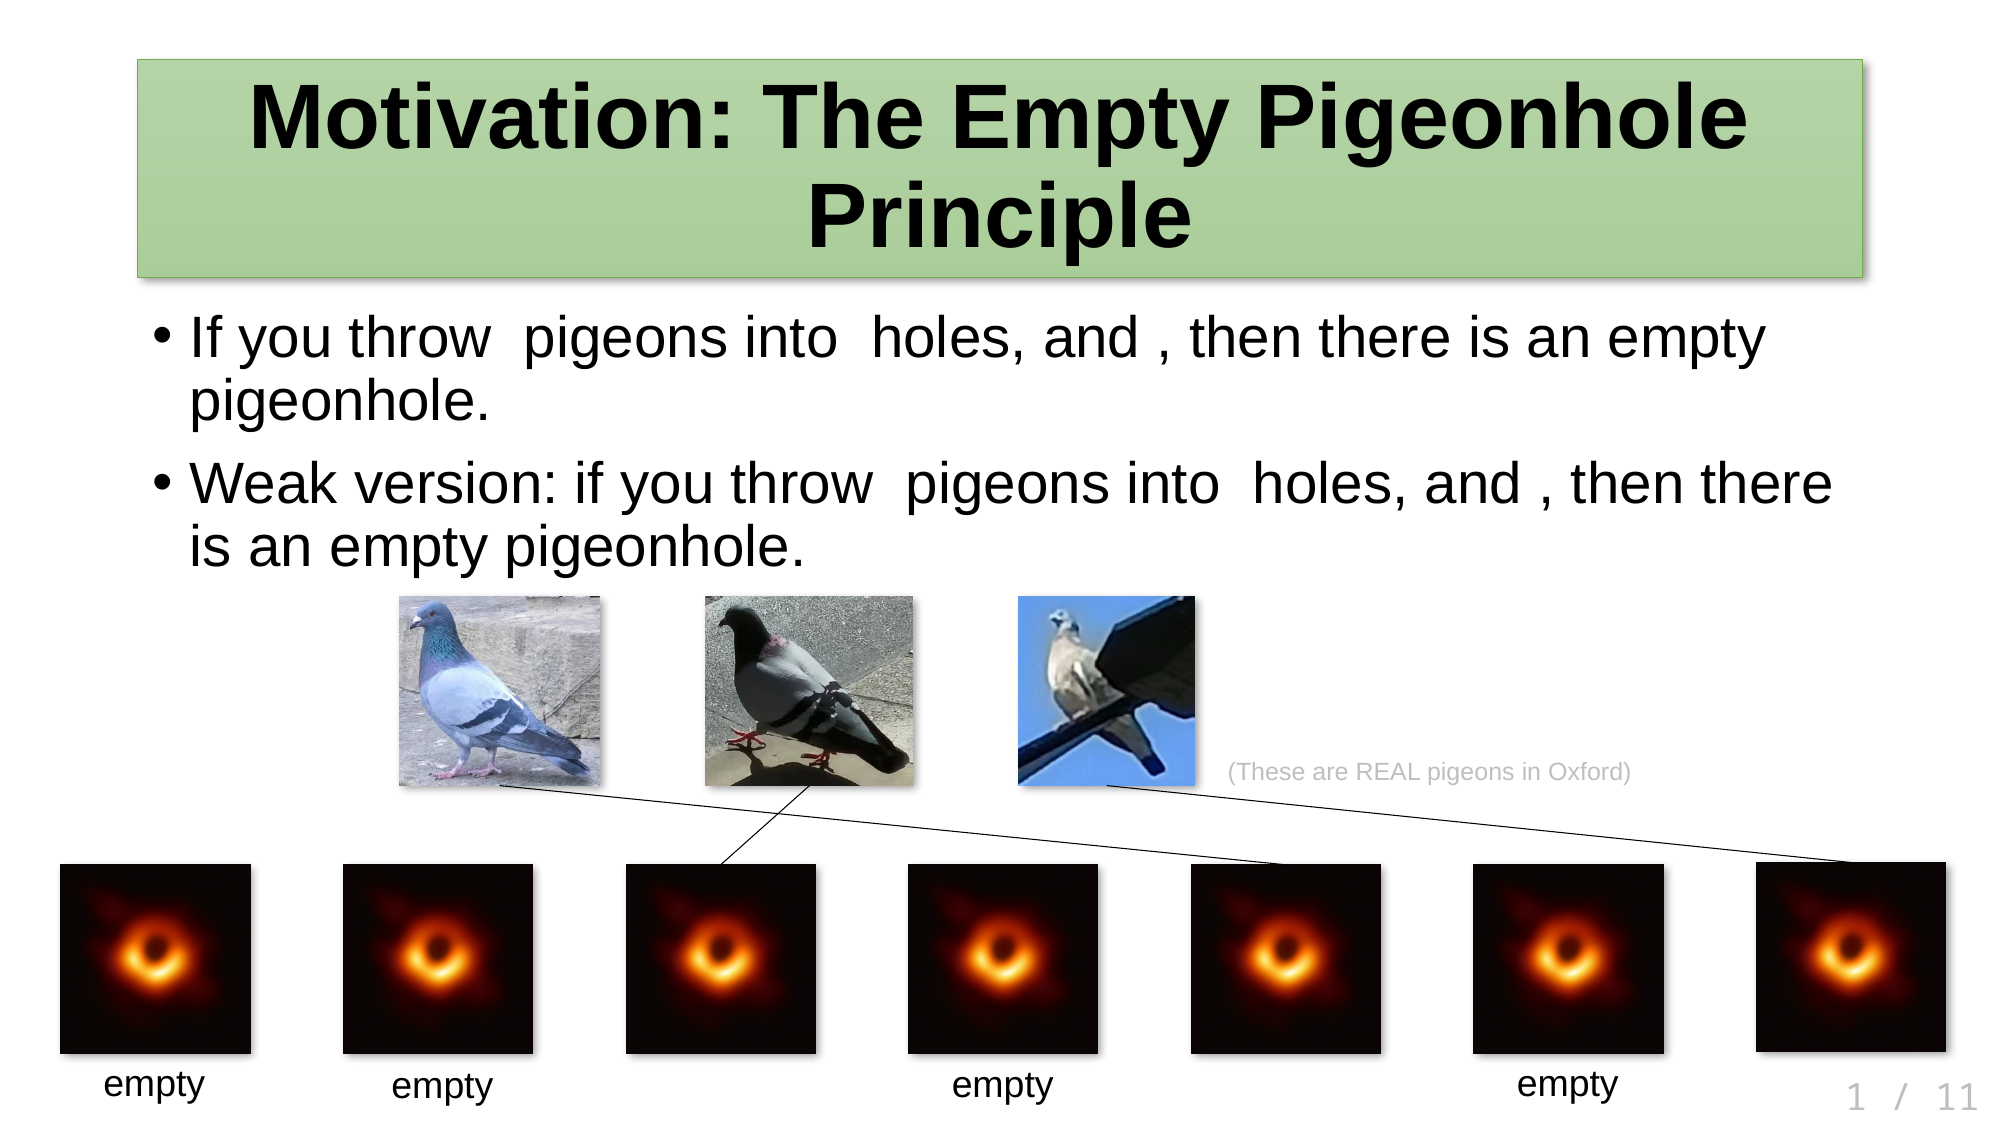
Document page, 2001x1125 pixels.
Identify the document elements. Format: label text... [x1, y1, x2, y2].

text_box (These are REAL pigeons in Oxford) [1212, 748, 1674, 785]
title Motivation: The Empty Pigeonhole Principle [137, 59, 1863, 278]
picture [626, 865, 816, 1054]
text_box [720, 785, 810, 865]
picture [343, 864, 533, 1054]
text_box empty [937, 1054, 1071, 1112]
picture [399, 596, 600, 786]
text_box 1 / 11 [1807, 1065, 2000, 1125]
text_box empty [1502, 1054, 1636, 1112]
picture [908, 865, 1098, 1054]
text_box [499, 785, 720, 865]
text_box empty [88, 1054, 222, 1112]
picture [1756, 862, 1946, 1052]
picture [1191, 864, 1381, 1054]
picture [1018, 596, 1195, 785]
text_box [1106, 785, 1852, 863]
picture [1473, 864, 1664, 1054]
picture [60, 864, 251, 1054]
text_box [810, 785, 1286, 865]
picture [705, 596, 914, 785]
text_box empty [376, 1054, 510, 1114]
